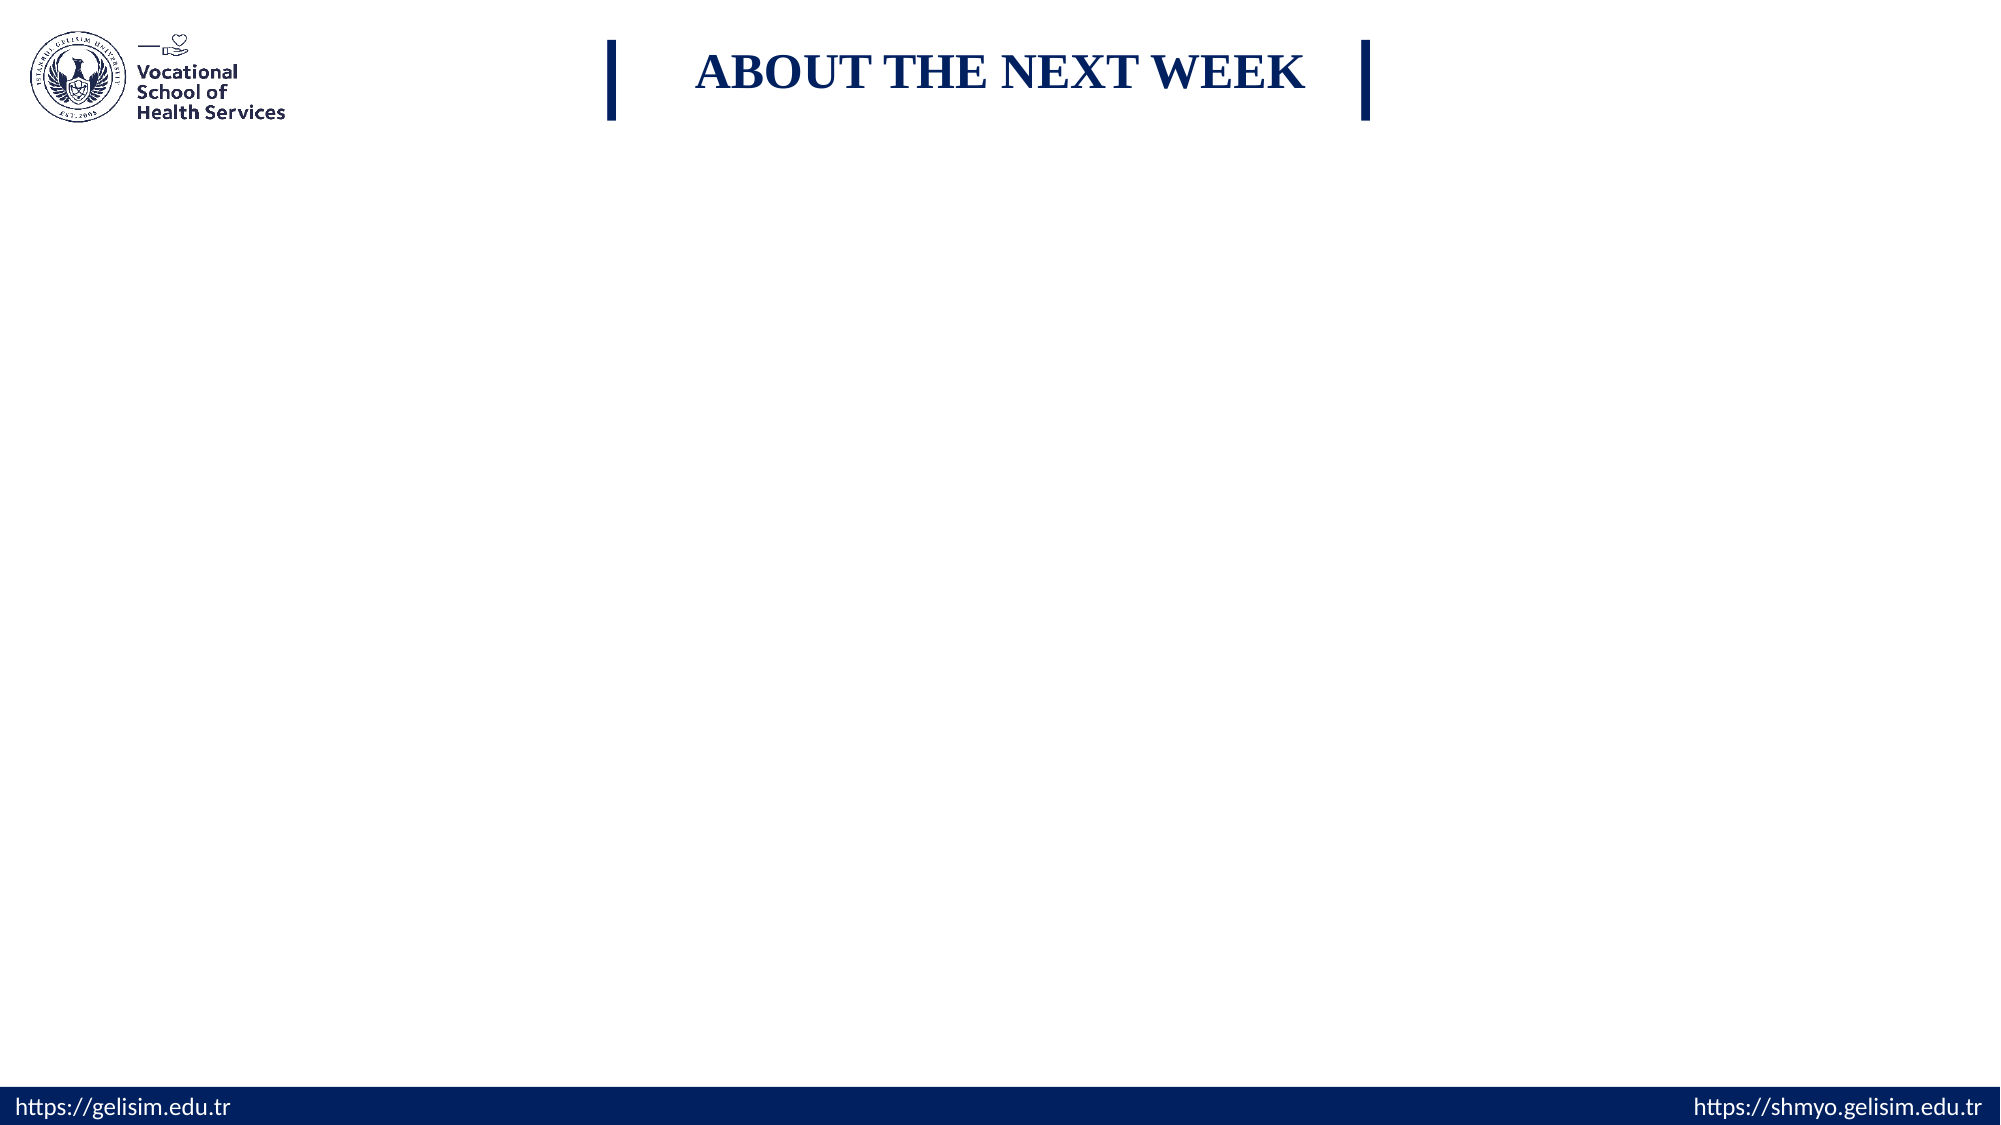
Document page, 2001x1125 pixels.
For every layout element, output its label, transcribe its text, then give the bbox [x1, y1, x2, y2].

text_box | ABOUT THE NEXT WEEK | [315, 0, 1990, 127]
text_box https://gelisim.edu.tr https://shmyo.gelisim.edu.tr [0, 1086, 2000, 1125]
picture [0, 0, 315, 155]
